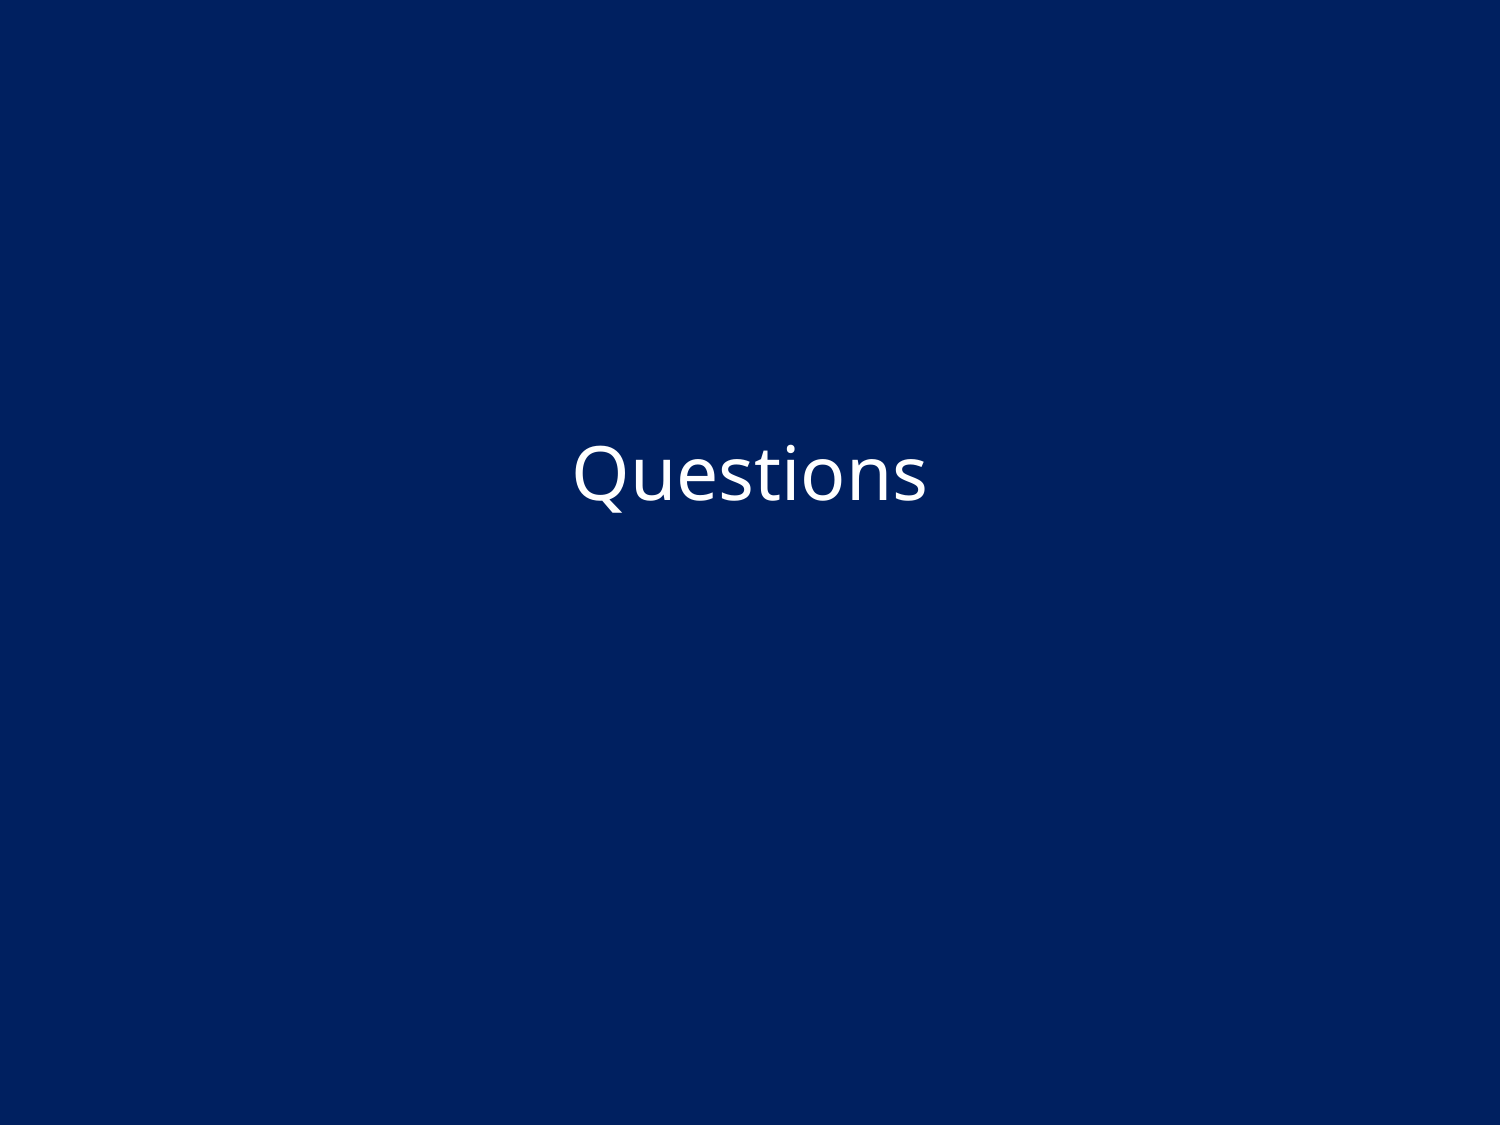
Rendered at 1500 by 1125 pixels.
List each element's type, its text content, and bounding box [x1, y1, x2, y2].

title Questions [112, 349, 1388, 591]
